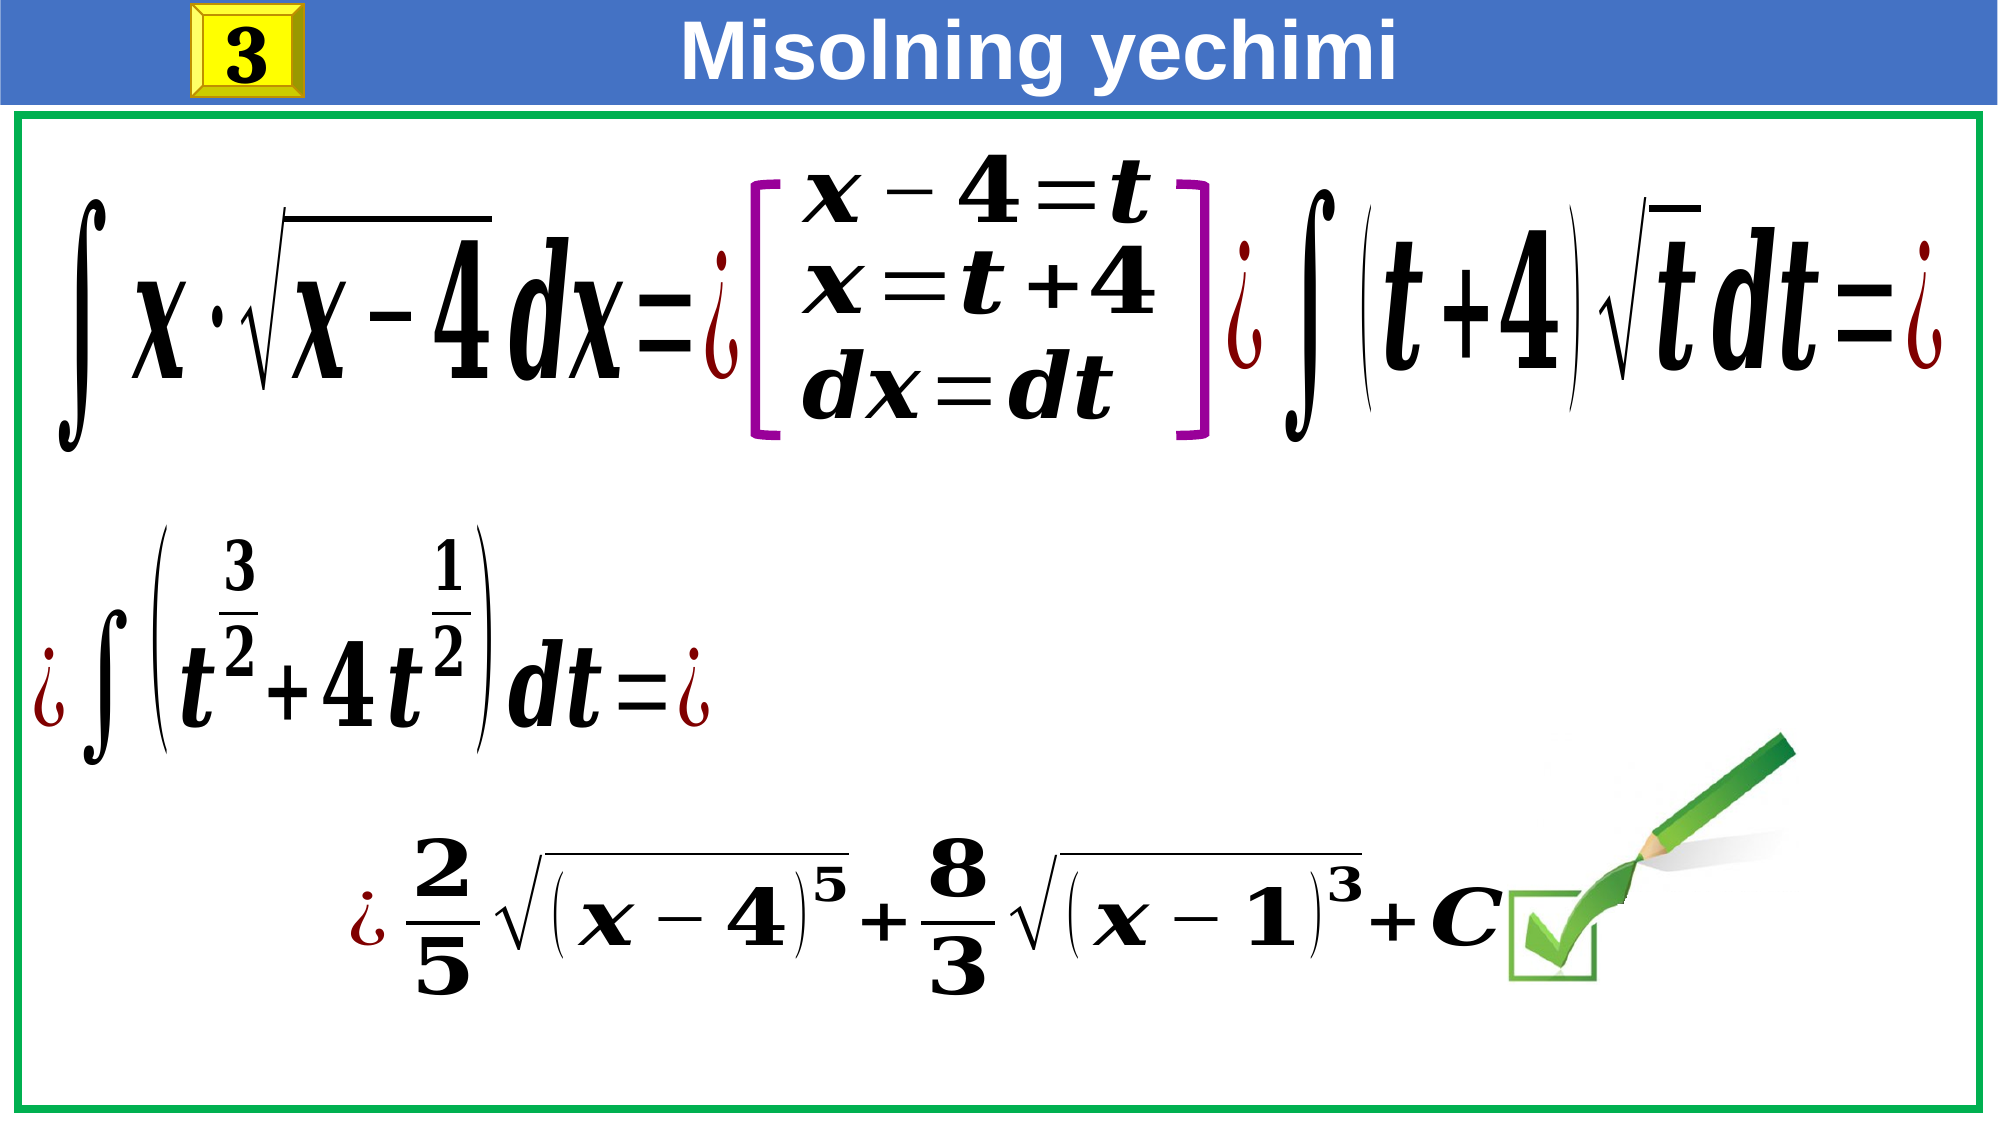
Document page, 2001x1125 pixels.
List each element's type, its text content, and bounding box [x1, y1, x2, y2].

text_box [754, 183, 781, 437]
text_box [1176, 183, 1206, 437]
text_box 3 [190, 2, 305, 99]
text_box [14, 111, 1983, 1113]
text_box Misolning yechimi [664, 0, 1416, 104]
picture [1497, 721, 1801, 987]
text_box [0, 0, 1998, 105]
